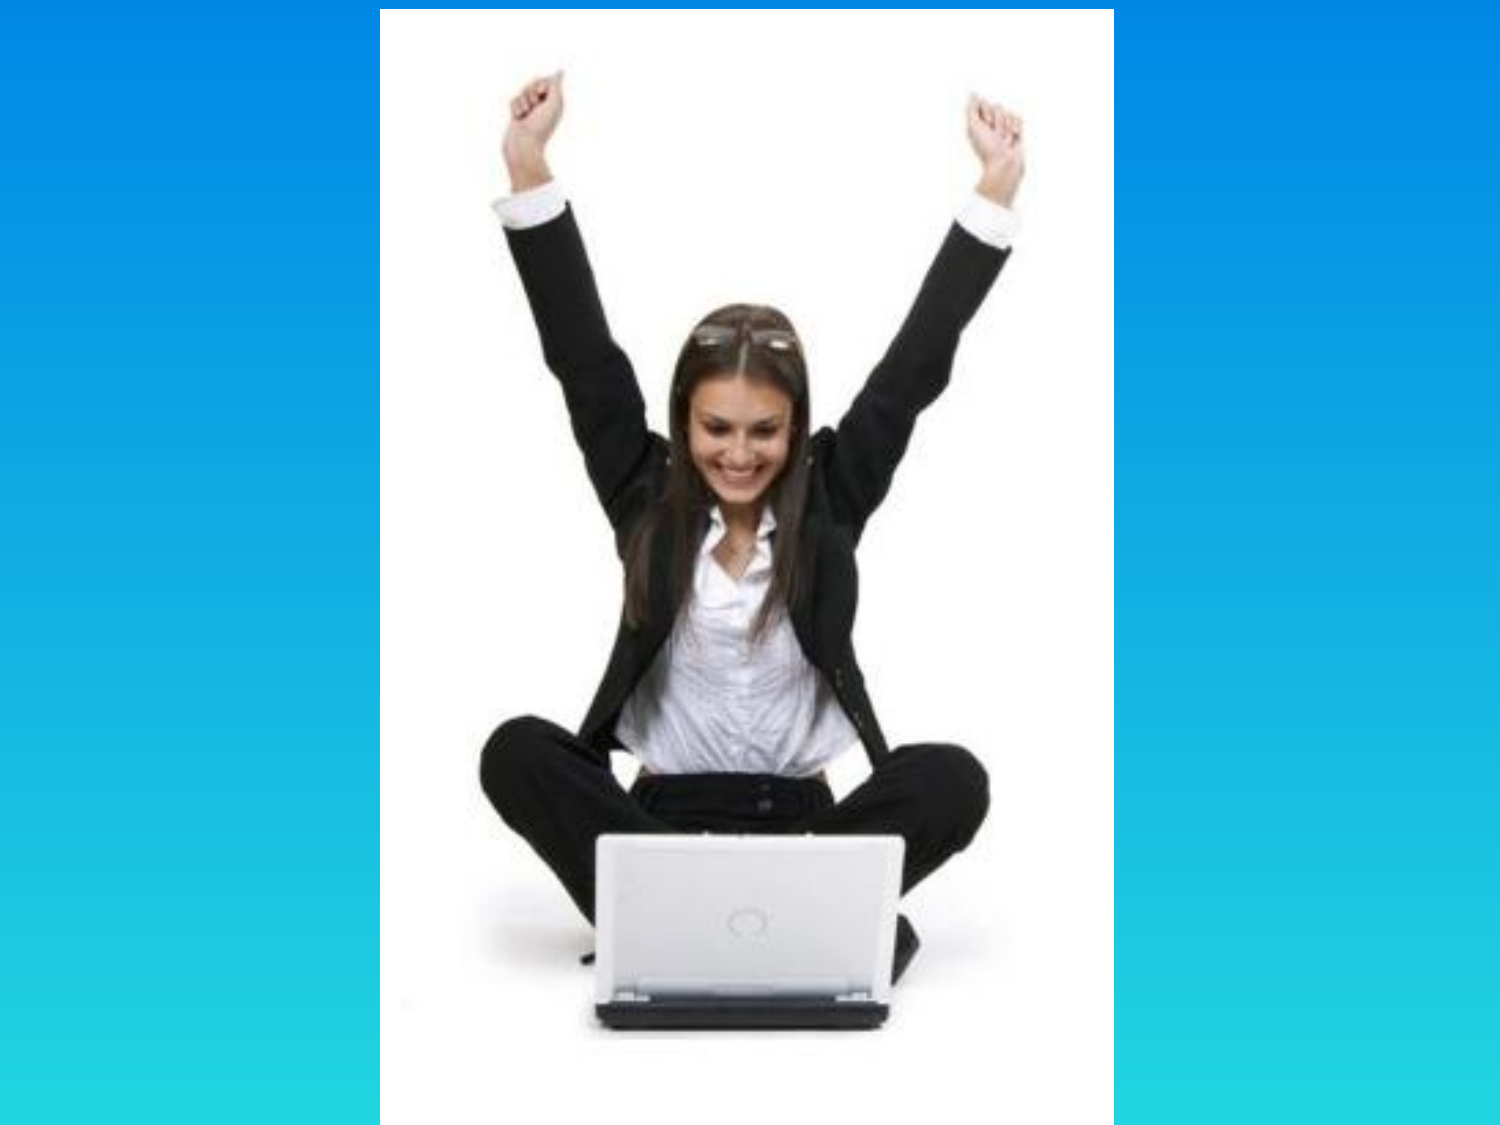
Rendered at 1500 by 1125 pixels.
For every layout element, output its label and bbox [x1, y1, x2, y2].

picture [379, 9, 1116, 1125]
picture [375, 224, 379, 235]
